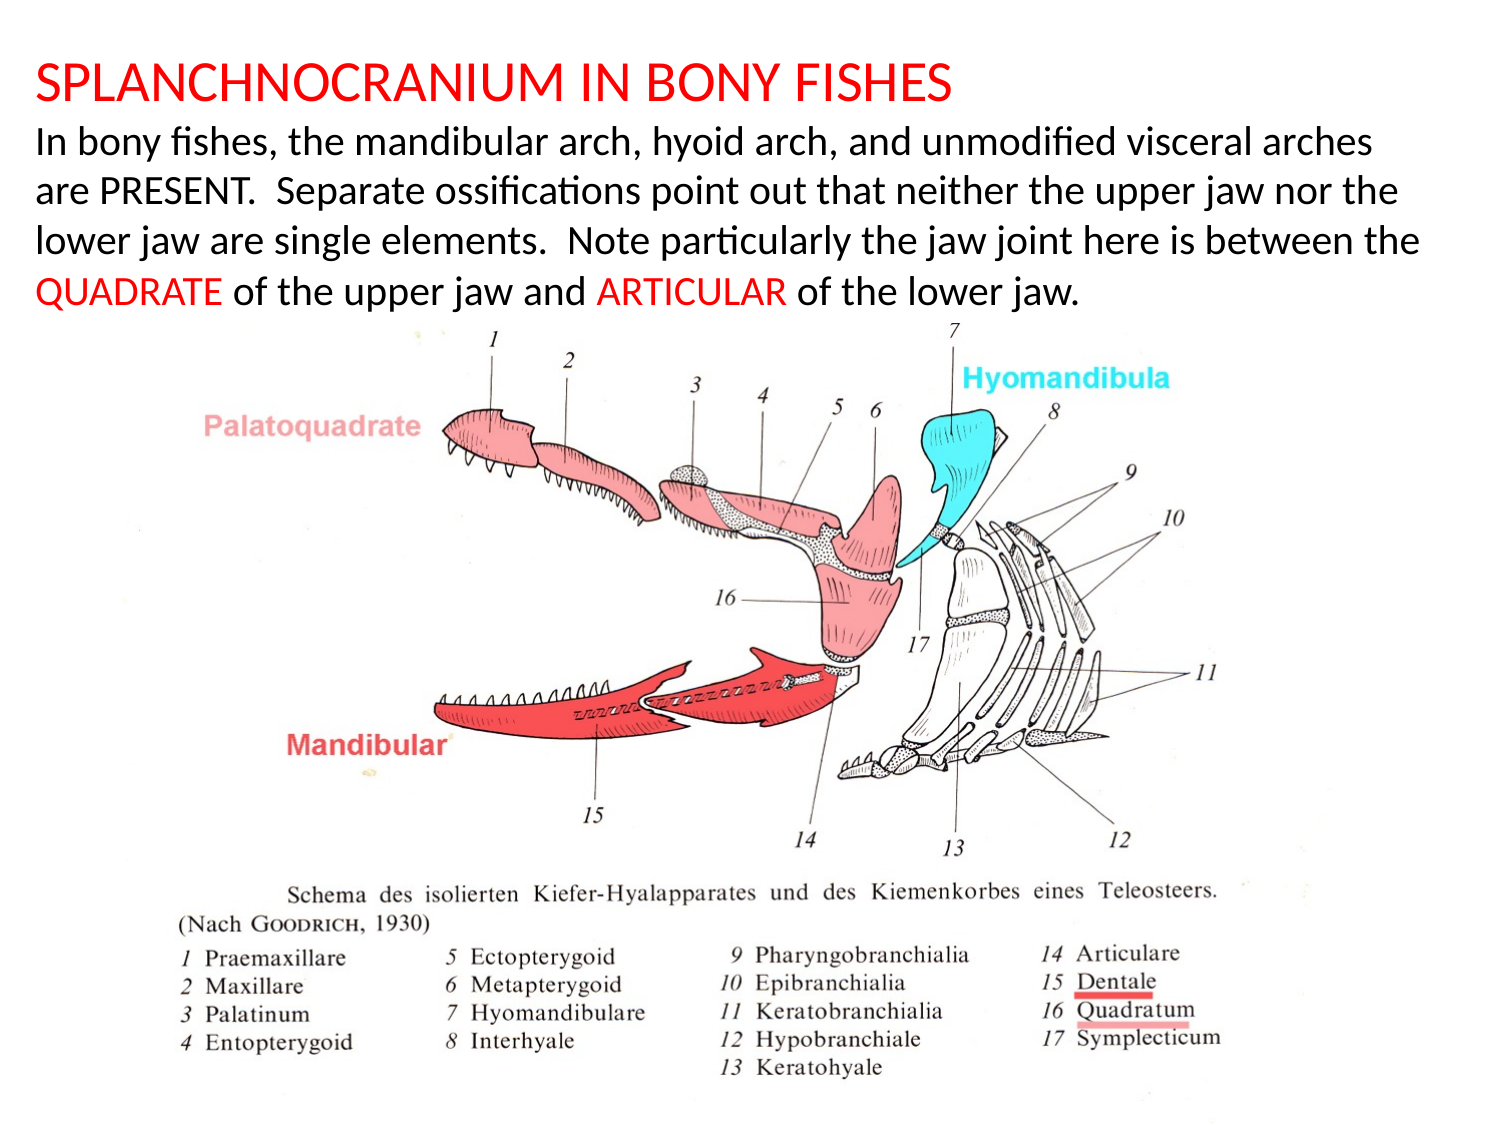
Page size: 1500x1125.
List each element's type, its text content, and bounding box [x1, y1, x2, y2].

picture [117, 323, 1353, 1125]
text_box SPLANCHNOCRANIUM IN BONY FISHES In bony fishes, the mandibular arch, hyoid arch, and unmodified visceral arches are PRESENT. Separate ossifications point out that neither the upper jaw nor the lower jaw are single elements. Note particularly the jaw joint here is between the QUADRATE of the upper jaw and ARTICULAR of the lower jaw. [20, 35, 1448, 321]
